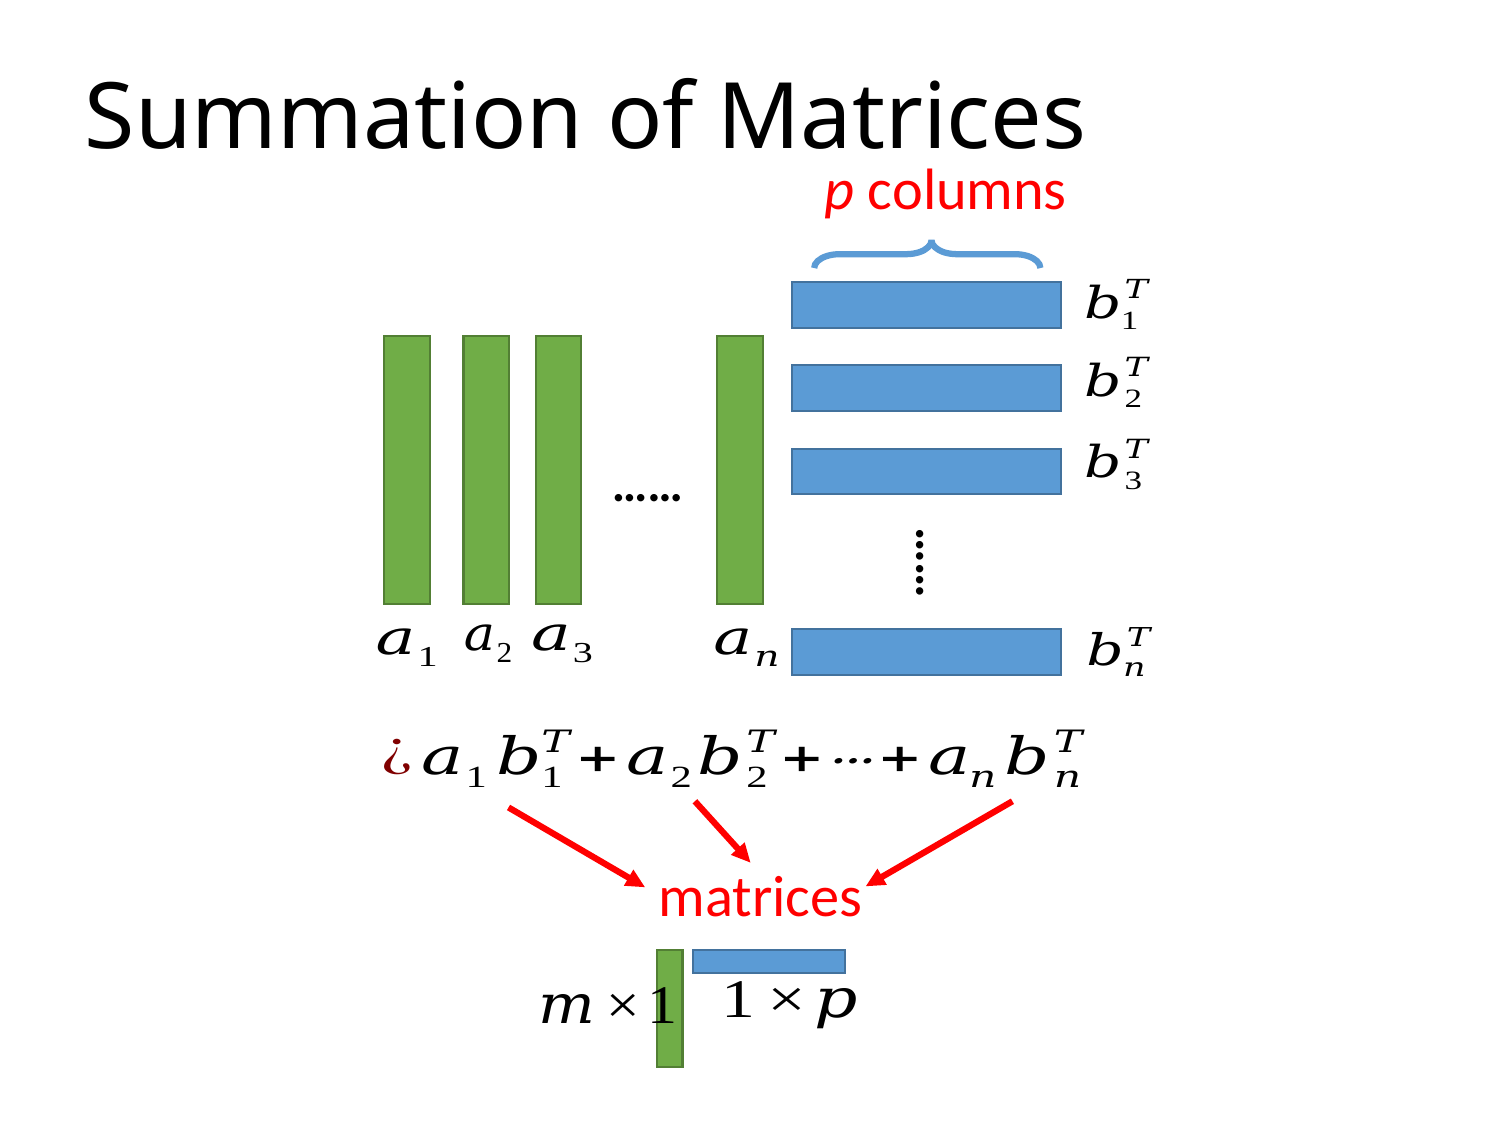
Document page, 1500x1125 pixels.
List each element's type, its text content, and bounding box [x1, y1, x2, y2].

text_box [865, 801, 1013, 887]
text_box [508, 807, 645, 888]
text_box matrices [554, 850, 967, 936]
text_box p columns [739, 143, 1152, 229]
text_box [813, 240, 1041, 269]
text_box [384, 335, 763, 605]
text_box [792, 281, 1061, 675]
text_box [538, 950, 861, 1067]
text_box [694, 801, 751, 863]
title Summation of Matrices [70, 9, 1364, 228]
